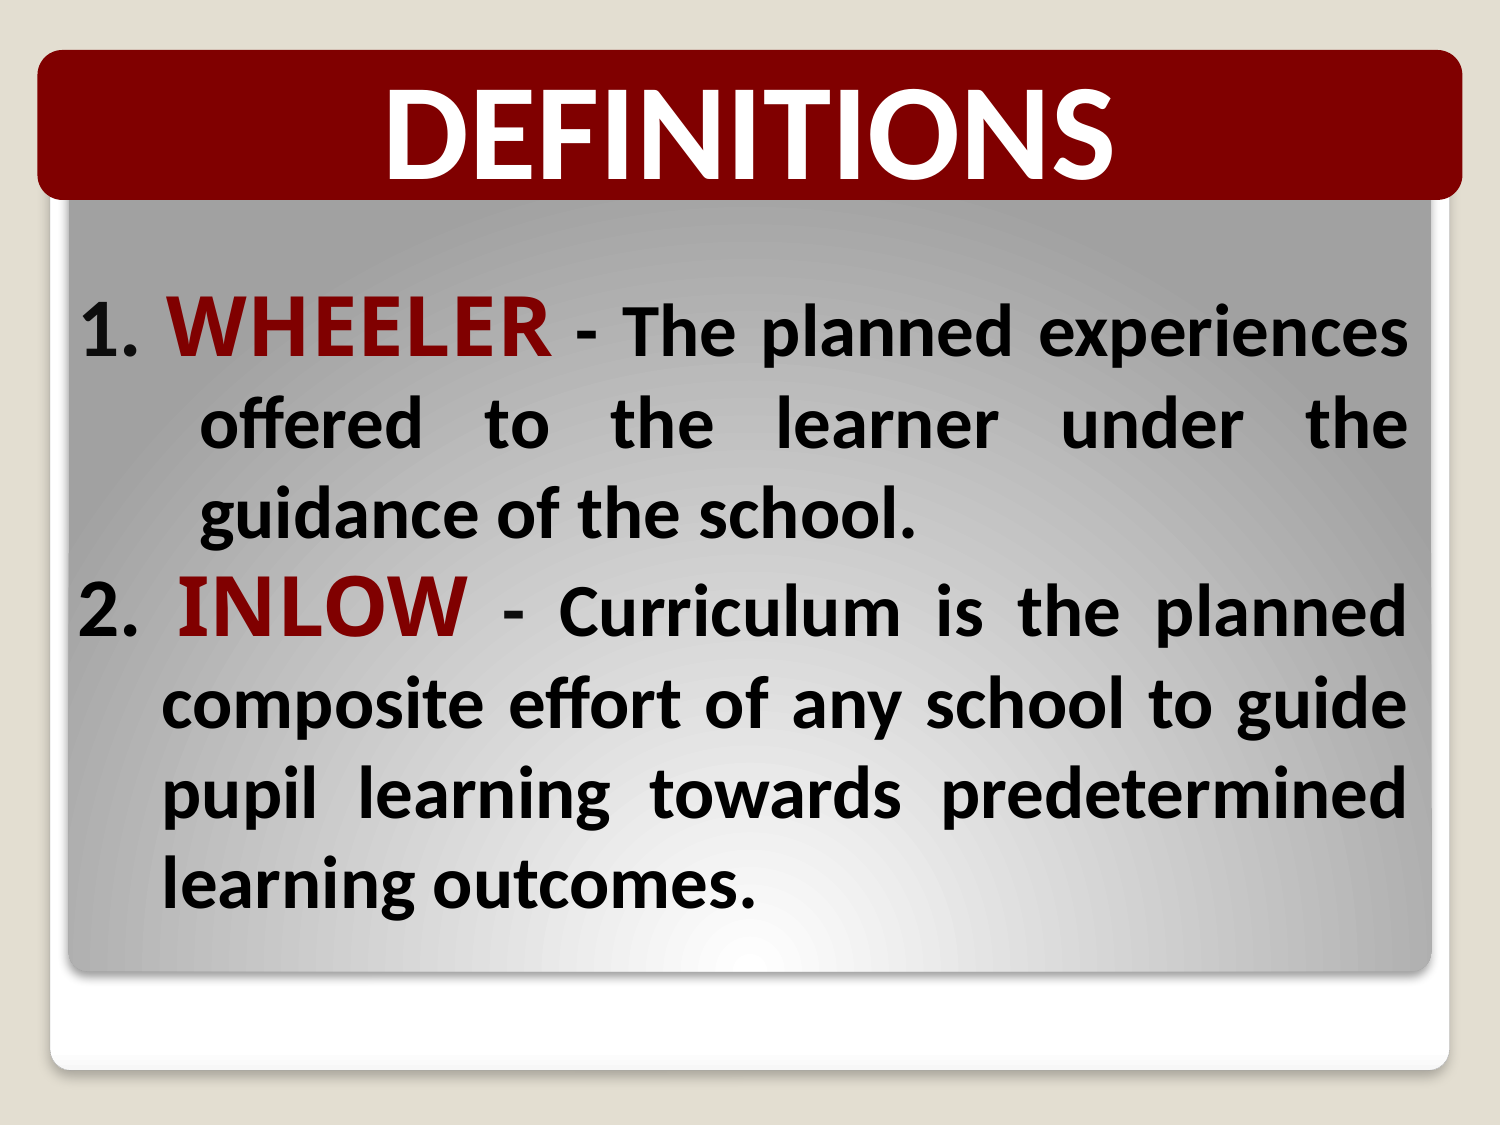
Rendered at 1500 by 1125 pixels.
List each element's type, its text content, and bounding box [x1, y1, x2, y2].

text_box 1. WHEELER - The planned experiences offered to the learner under the guidance of the school. 2. INLOW - Curriculum is the planned composite effort of any school to guide pupil learning towards predetermined learning outcomes. [62, 265, 1425, 931]
text_box DEFINITIONS [33, 46, 1466, 204]
